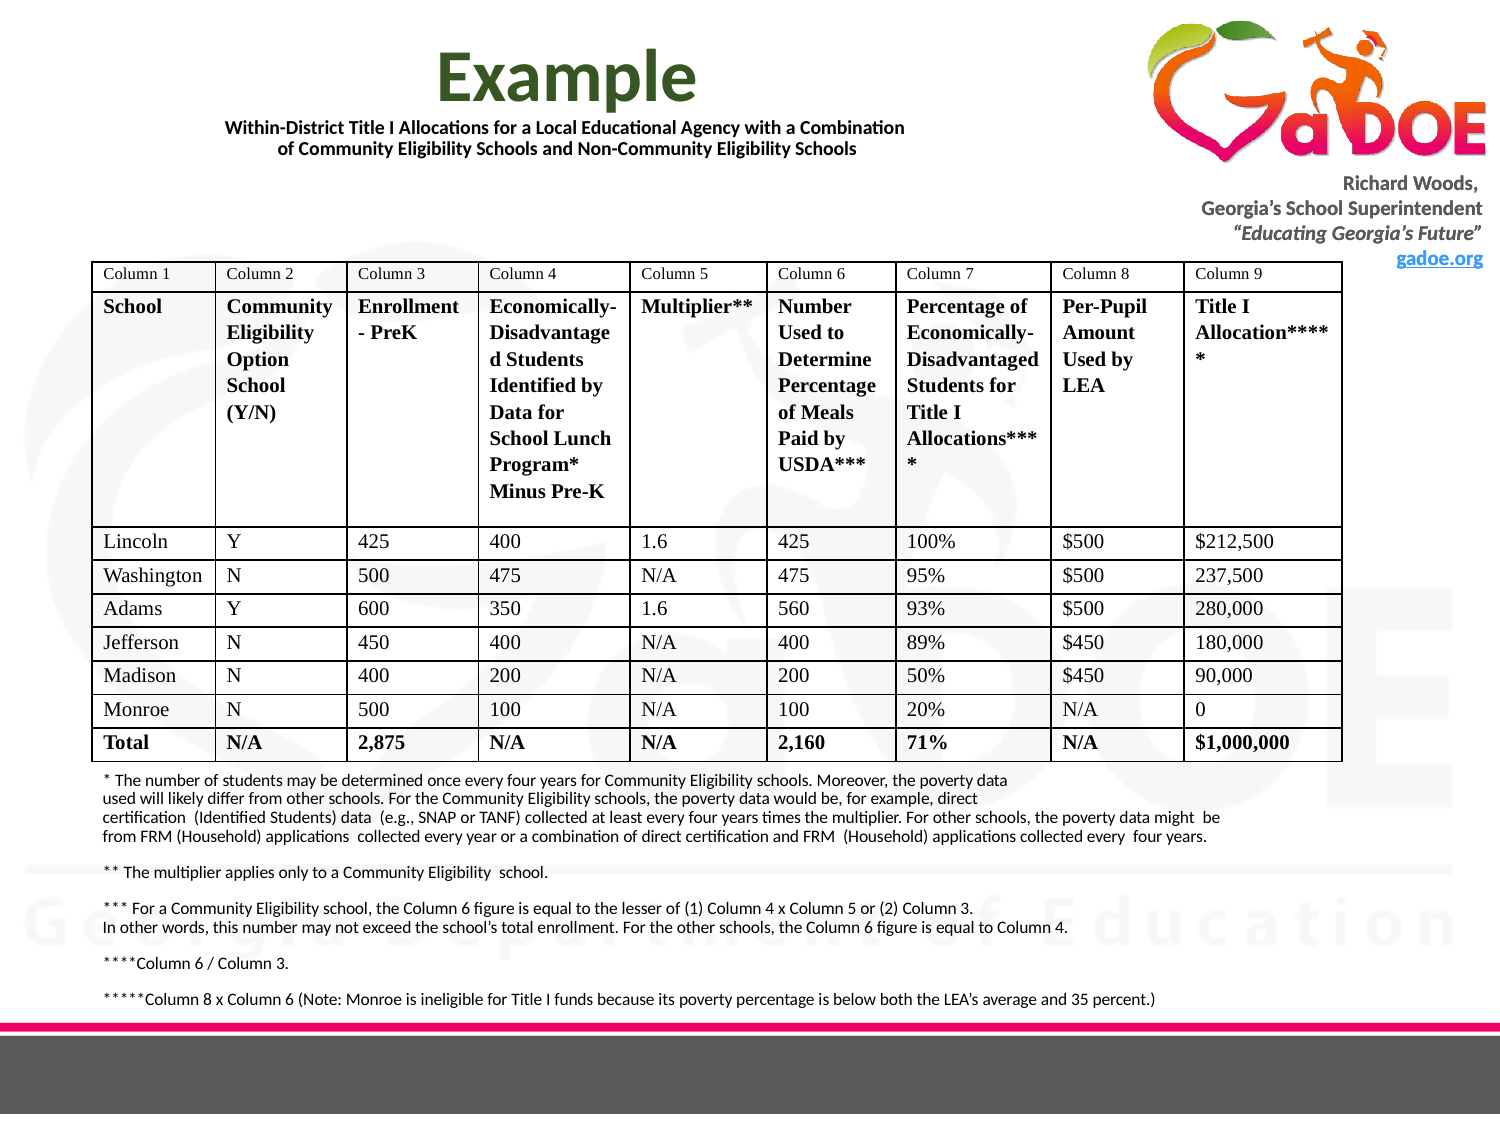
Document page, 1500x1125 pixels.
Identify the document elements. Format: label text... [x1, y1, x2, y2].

table_cell Monroe [93, 695, 215, 727]
table_cell N/A [216, 729, 346, 761]
title Example Within-District Title I Allocations for a Local Educational Agency with a Combination of Community Eligibility Schools and Non-Community Eligibility Schools [43, 29, 1092, 192]
table_cell 280,000 [1185, 595, 1341, 626]
table_cell 100% [897, 528, 1050, 559]
table_cell 90,000 [1185, 662, 1341, 694]
picture [19, 235, 1473, 980]
table_cell 100 [479, 695, 629, 727]
table_cell Y [216, 595, 346, 626]
table_cell $1,000,000 [1185, 729, 1341, 761]
table_cell 200 [479, 662, 629, 694]
table_cell Y [216, 528, 346, 559]
table_cell N/A [1052, 695, 1183, 727]
table_cell $450 [1052, 628, 1183, 660]
table_cell N [216, 695, 346, 727]
table_cell Title I Allocation***** [1185, 293, 1341, 526]
table_cell 450 [348, 628, 478, 660]
table_cell 89% [897, 628, 1050, 660]
table_cell 400 [768, 628, 895, 660]
table_cell Adams [93, 595, 215, 626]
table_cell 475 [479, 561, 629, 593]
table_header Column 1 [93, 263, 215, 291]
table_cell 425 [348, 528, 478, 559]
table_cell 180,000 [1185, 628, 1341, 660]
table_cell 600 [348, 595, 478, 626]
table_header Column 3 [348, 263, 478, 291]
table_header Column 9 [1185, 263, 1341, 291]
table_cell 475 [768, 561, 895, 593]
table_header Column 5 [631, 263, 766, 291]
table_cell Lincoln [93, 528, 215, 559]
table_cell Enrollment - PreK [348, 293, 478, 526]
table_cell N/A [631, 695, 766, 727]
table_cell $500 [1052, 561, 1183, 593]
table_cell N/A [479, 729, 629, 761]
table_cell $450 [1052, 662, 1183, 694]
table_cell 2,160 [768, 729, 895, 761]
table_cell 200 [768, 662, 895, 694]
table_cell 1.6 [631, 528, 766, 559]
table_cell 0 [1185, 695, 1341, 727]
table_cell 400 [479, 528, 629, 559]
table_cell School [93, 293, 215, 526]
table_cell $212,500 [1185, 528, 1341, 559]
table_cell N [216, 662, 346, 694]
table_header Column 2 [216, 263, 346, 291]
list * The number of students may be determined once every four years for Community Eligibility schools. Moreover, the poverty data used will likely differ from other schools. For the Community Eligibility schools, the poverty data would be, for example, direct certification (Identified Students) data (e.g., SNAP or TANF) collected at least every four years times the multiplier. For other schools, the poverty data might be from FRM (Household) applications collected every year or a combination of direct certification and FRM (Household) applications collected every four years. ** The multiplier applies only to a Community Eligibility school. *** For a Community Eligibility school, the Column 6 figure is equal to the lesser of (1) Column 4 x Column 5 or (2) Column 3. In other words, this number may not exceed the school’s total enrollment. For the other schools, the Column 6 figure is equal to Column 4. ****Column 6 / Column 3. *****Column 8 x Column 6 (Note: Monroe is ineligible for Title I funds because its poverty percentage is below both the LEA’s average and 35 percent.) [27, 244, 1361, 1019]
table_cell Per-Pupil Amount Used by LEA [1052, 293, 1183, 526]
table_cell 71% [897, 729, 1050, 761]
table_cell 237,500 [1185, 561, 1341, 593]
table_cell N [216, 628, 346, 660]
table_cell 500 [348, 695, 478, 727]
table_header Column 7 [897, 263, 1050, 291]
table_cell 425 [768, 528, 895, 559]
table_cell 50% [897, 662, 1050, 694]
table_cell 2,875 [348, 729, 478, 761]
table_cell Total [93, 729, 215, 761]
table_cell Jefferson [93, 628, 215, 660]
table_cell $500 [1052, 595, 1183, 626]
table_cell 95% [897, 561, 1050, 593]
table_cell N/A [631, 628, 766, 660]
table_cell $500 [1052, 528, 1183, 559]
table_cell 500 [348, 561, 478, 593]
table_cell N/A [631, 561, 766, 593]
table_cell Community Eligibility Option School (Y/N) [216, 293, 346, 526]
table_cell 400 [348, 662, 478, 694]
table_cell N/A [631, 662, 766, 694]
table_cell Washington [93, 561, 215, 593]
table_cell N/A [631, 729, 766, 761]
table_cell 560 [768, 595, 895, 626]
table_header Column 4 [479, 263, 629, 291]
table_header Column 6 [768, 263, 895, 291]
table_cell 100 [768, 695, 895, 727]
table_cell Economically-Disadvantaged Students Identified by Data for School Lunch Program* Minus Pre-K [479, 293, 629, 526]
table_cell 93% [897, 595, 1050, 626]
table_cell N [216, 561, 346, 593]
table_cell Percentage of Economically-Disadvantaged Students for Title I Allocations**** [897, 293, 1050, 526]
table_cell 1.6 [631, 595, 766, 626]
picture [1135, 8, 1499, 164]
table_cell Madison [93, 662, 215, 694]
table_cell 20% [897, 695, 1050, 727]
table_cell N/A [1052, 729, 1183, 761]
table_header Column 8 [1052, 263, 1183, 291]
table_cell Number Used to Determine Percentage of Meals Paid by USDA*** [768, 293, 895, 526]
table_cell Multiplier** [631, 293, 766, 526]
table_cell 400 [479, 628, 629, 660]
table_cell 350 [479, 595, 629, 626]
